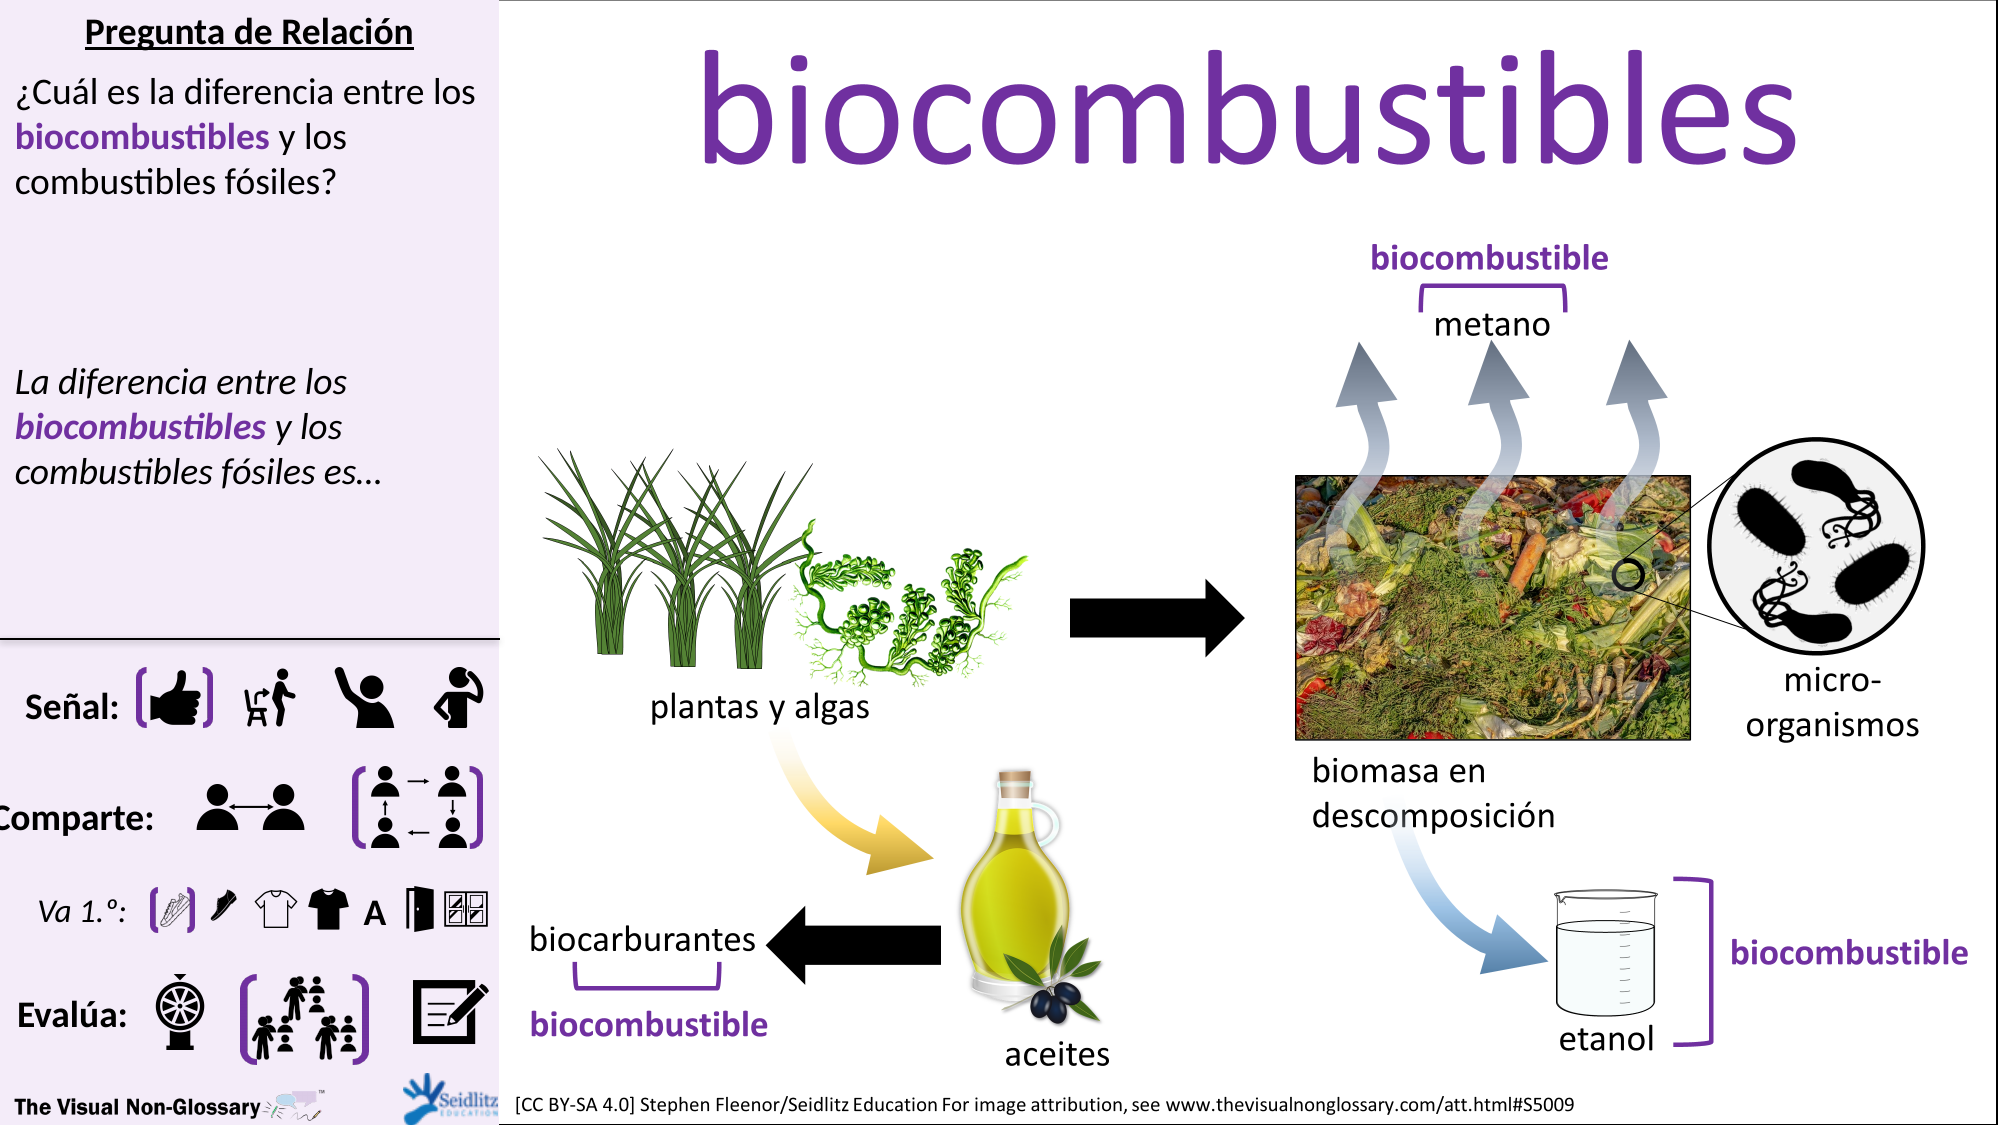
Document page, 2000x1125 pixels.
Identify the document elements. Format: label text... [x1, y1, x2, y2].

picture [352, 766, 484, 850]
picture [334, 667, 395, 728]
text_box Va 1.º: [22, 881, 143, 937]
picture [397, 886, 490, 932]
text_box ¿Cuál es la diferencia entre los biocombustibles y los combustibles fósiles? [0, 59, 494, 210]
text_box La diferencia entre los biocombustibles y los combustibles fósiles es…​ [0, 349, 494, 500]
picture [253, 886, 299, 932]
text_box Evalúa: [2, 982, 137, 1043]
picture [428, 667, 490, 728]
picture [202, 886, 241, 925]
picture [136, 667, 214, 728]
picture [305, 886, 352, 932]
picture [413, 974, 490, 1051]
picture [239, 667, 301, 728]
picture [194, 784, 307, 830]
text_box Pregunta de Relación [70, 0, 430, 59]
text_box Señal: [10, 674, 135, 735]
picture [499, 0, 2000, 1125]
picture [403, 1073, 498, 1125]
text_box A [348, 880, 402, 941]
picture [149, 886, 196, 934]
picture [142, 974, 218, 1051]
picture [239, 974, 370, 1066]
text_box Comparte: [0, 785, 170, 846]
picture [0, 1084, 328, 1125]
